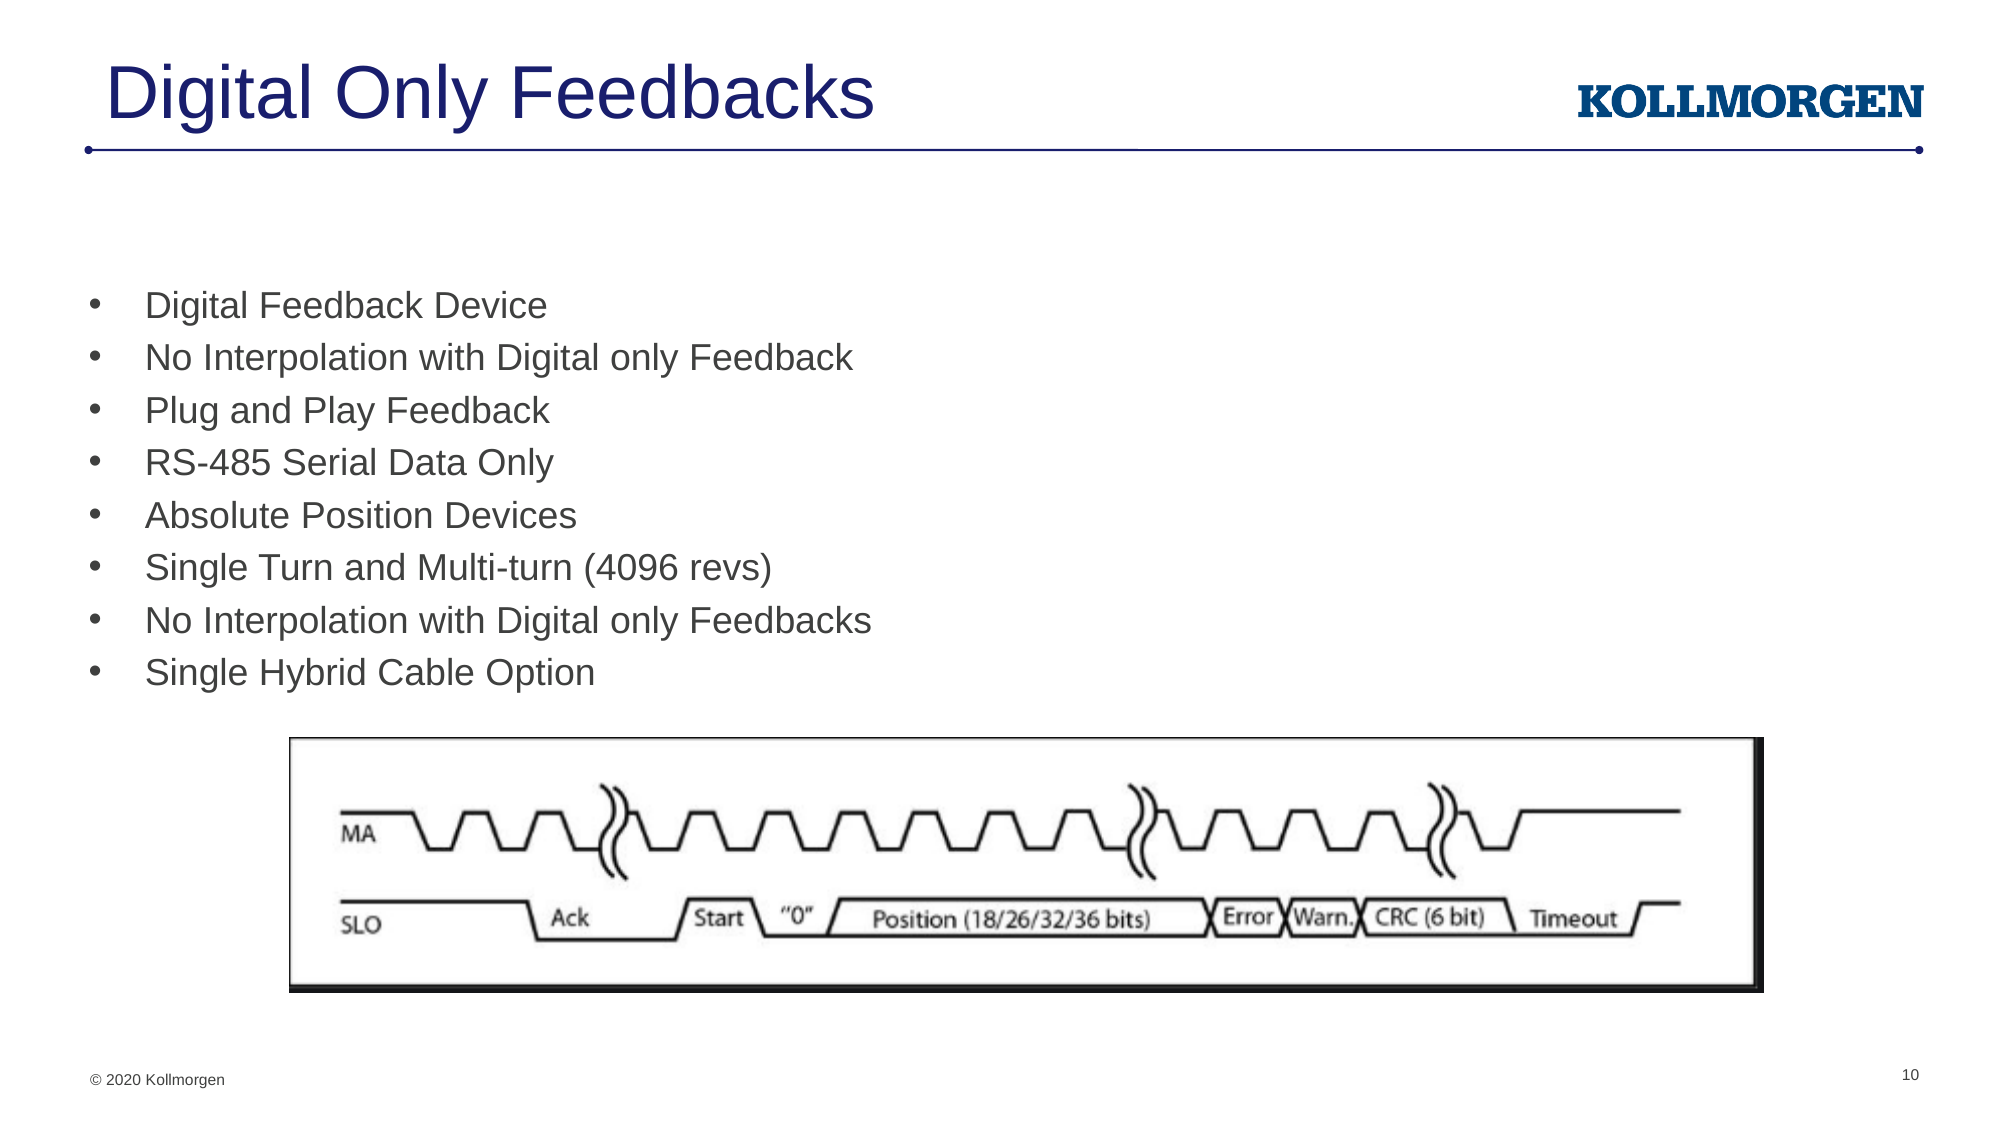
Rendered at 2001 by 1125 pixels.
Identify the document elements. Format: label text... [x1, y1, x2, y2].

title Digital Only Feedbacks [90, 36, 1816, 139]
list Digital Feedback Device No Interpolation with Digital only Feedback Plug and Play Feedback RS-485 Serial Data Only Absolute Position Devices Single Turn and Multi-turn (4096 revs) No Interpolation with Digital only Feedbacks Single Hybrid Cable Option [88, 228, 974, 904]
picture [289, 737, 1764, 994]
picture [1816, 84, 1924, 118]
